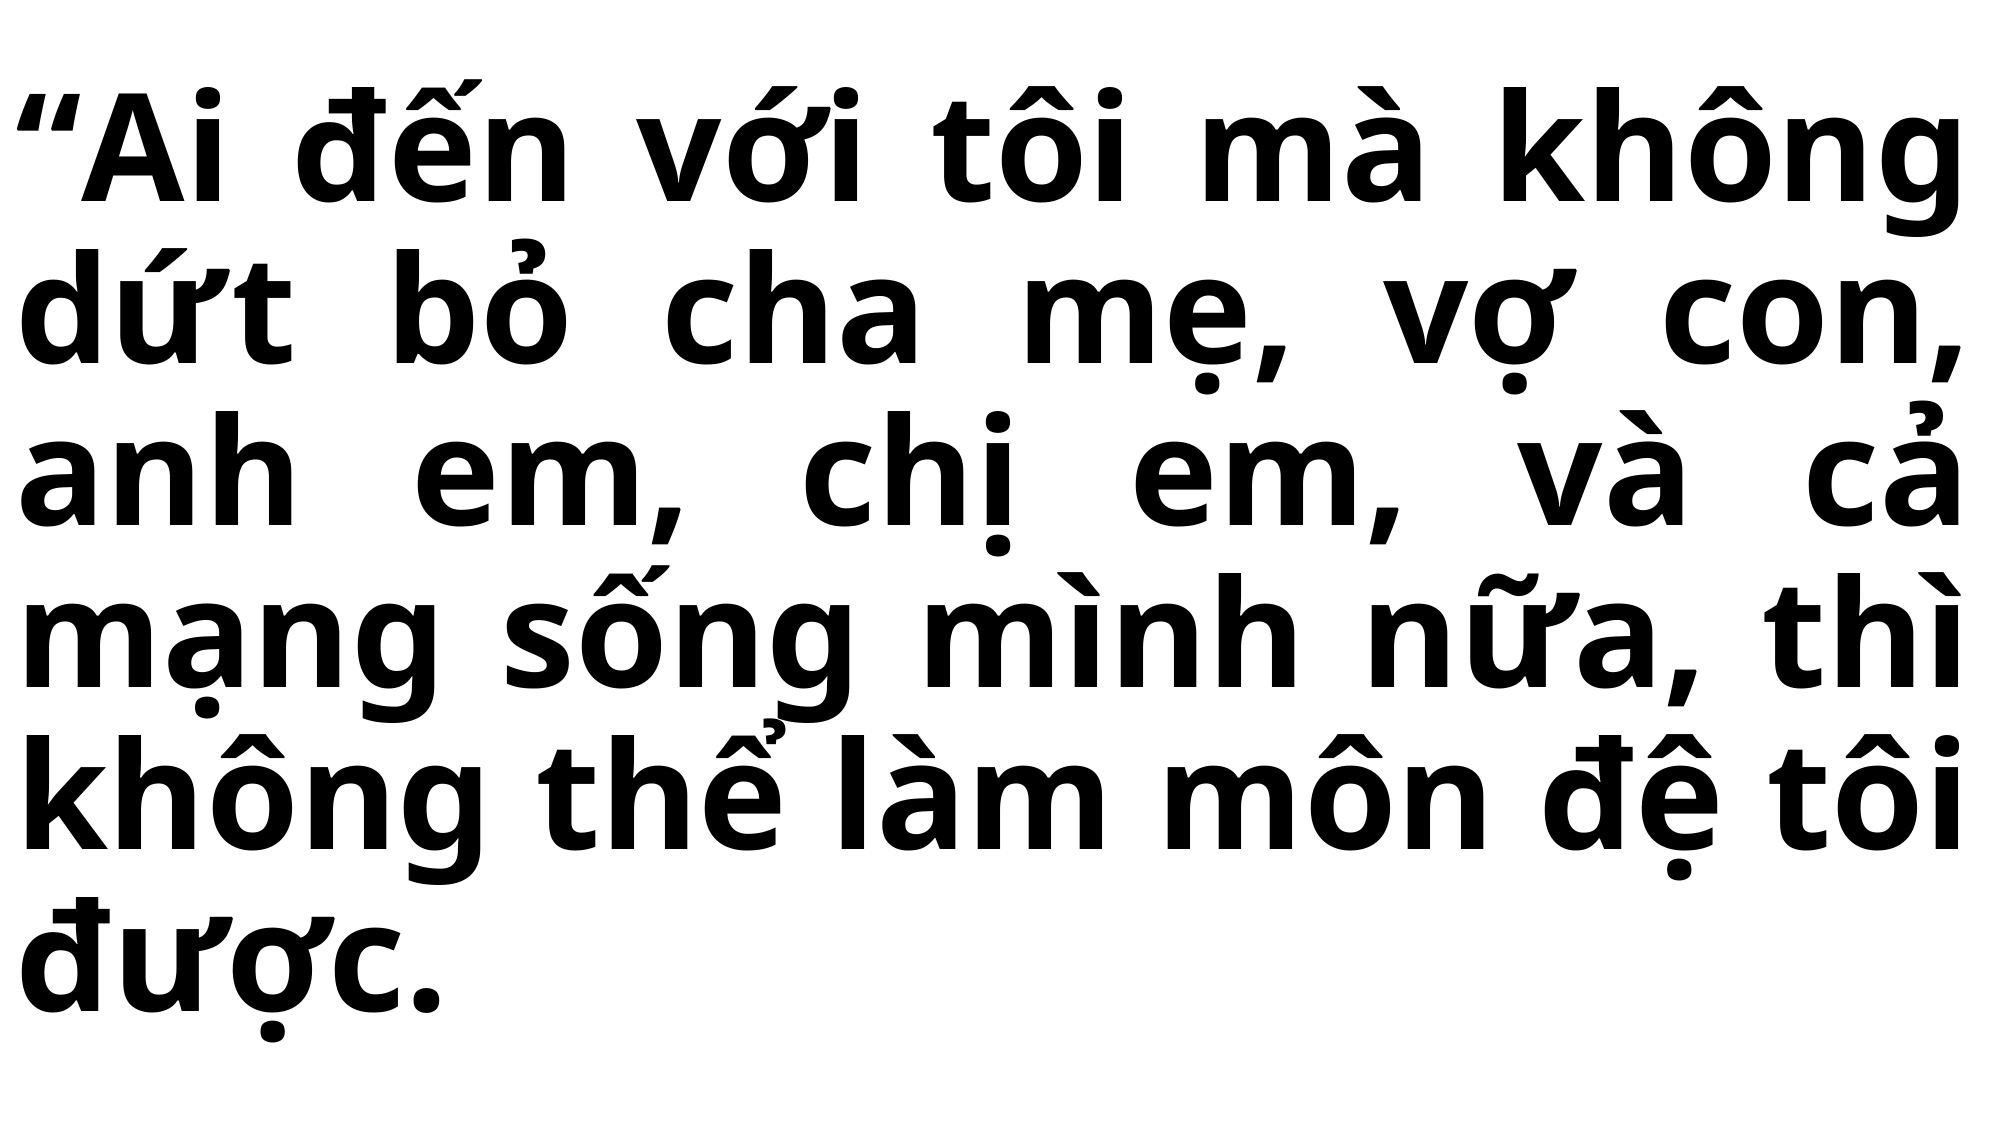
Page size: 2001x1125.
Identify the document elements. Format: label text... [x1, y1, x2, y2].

title “Ai đến với tôi mà không dứt bỏ cha mẹ, vợ con, anh em, chị em, và cả mạng sống mình nữa, thì không thể làm môn đệ tôi được. [0, 0, 1987, 1116]
